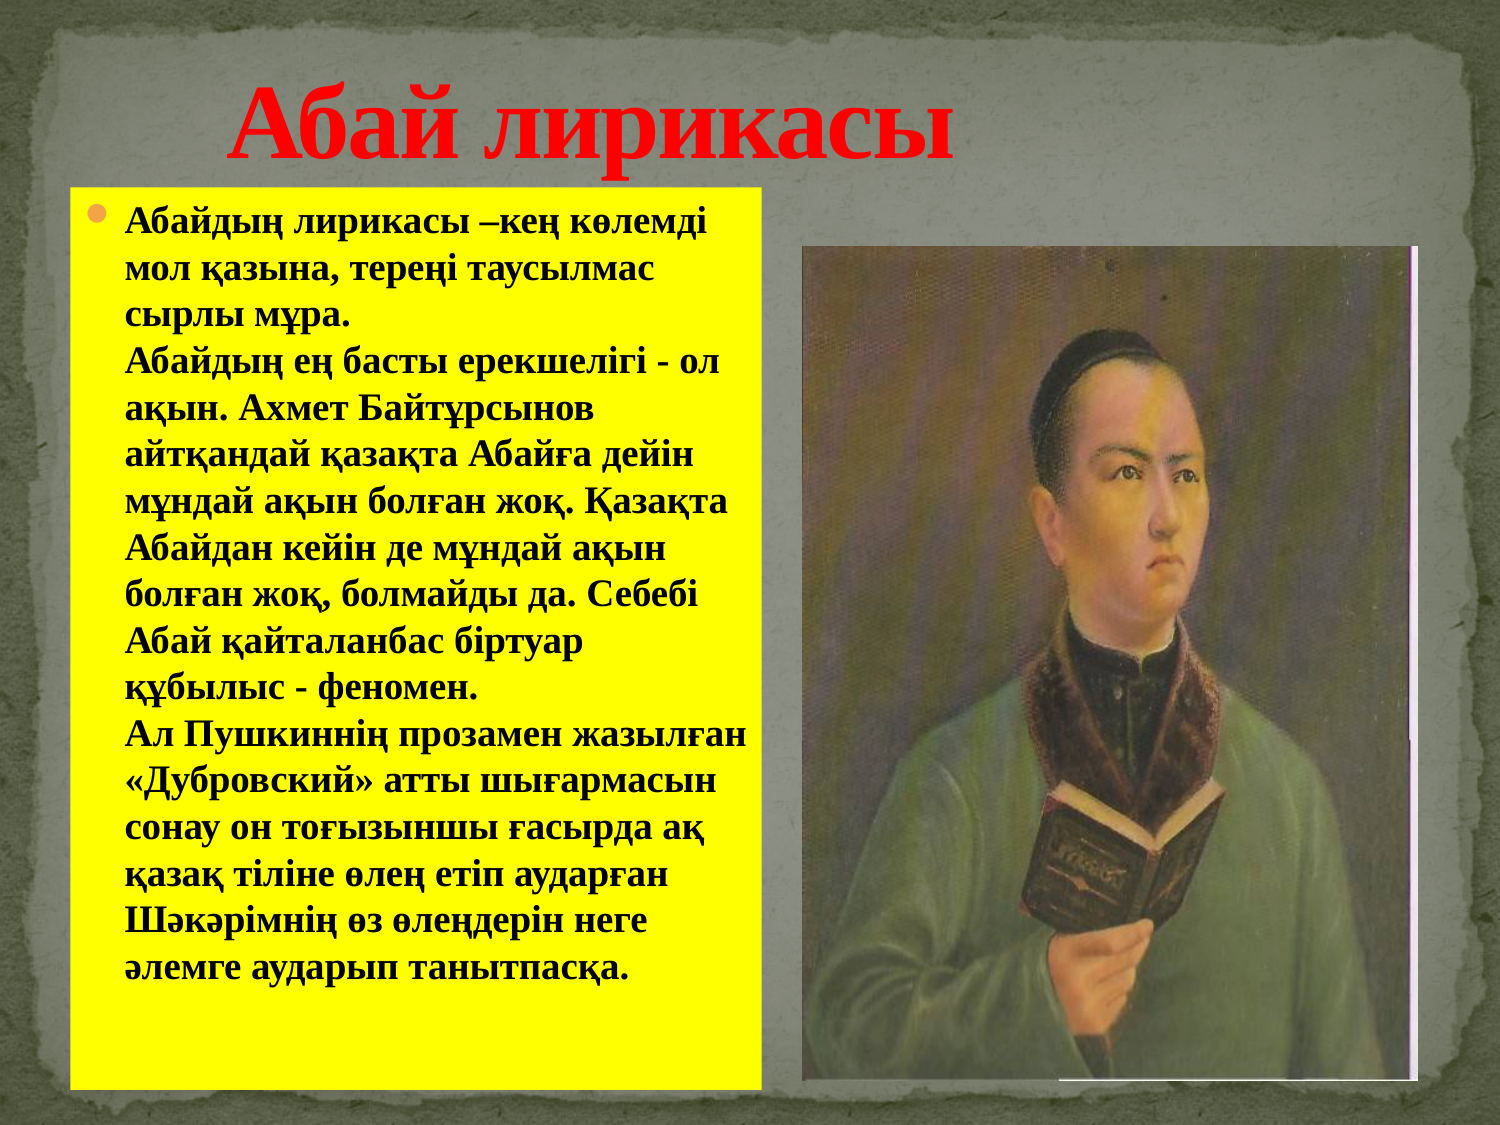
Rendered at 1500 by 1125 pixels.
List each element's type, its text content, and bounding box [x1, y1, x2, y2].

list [805, 248, 1417, 1078]
title Абай лирикасы [0, 41, 1208, 387]
list Абайдың лирикасы –кең көлемді мол қазына, тереңі таусылмас сырлы мұра. Абайдың ең басты ерекшелігі - ол ақын. Ахмет Байтұрсынов айтқандай қазақта Абайға дейін мұндай ақын болған жоқ. Қазақта Абайдан кейін де мұндай ақын болған жоқ, болмайды да. Себебі Абай қайталанбас біртуар құбылыс - феномен. Ал Пушкиннің прозамен жазылған «Дубровский» атты шығармасын сонау он тоғызыншы ғасырда ақ қазақ тіліне өлең етіп аударған Шәкәрімнің өз өлеңдерін неге әлемге аударып танытпасқа. [70, 187, 762, 1090]
